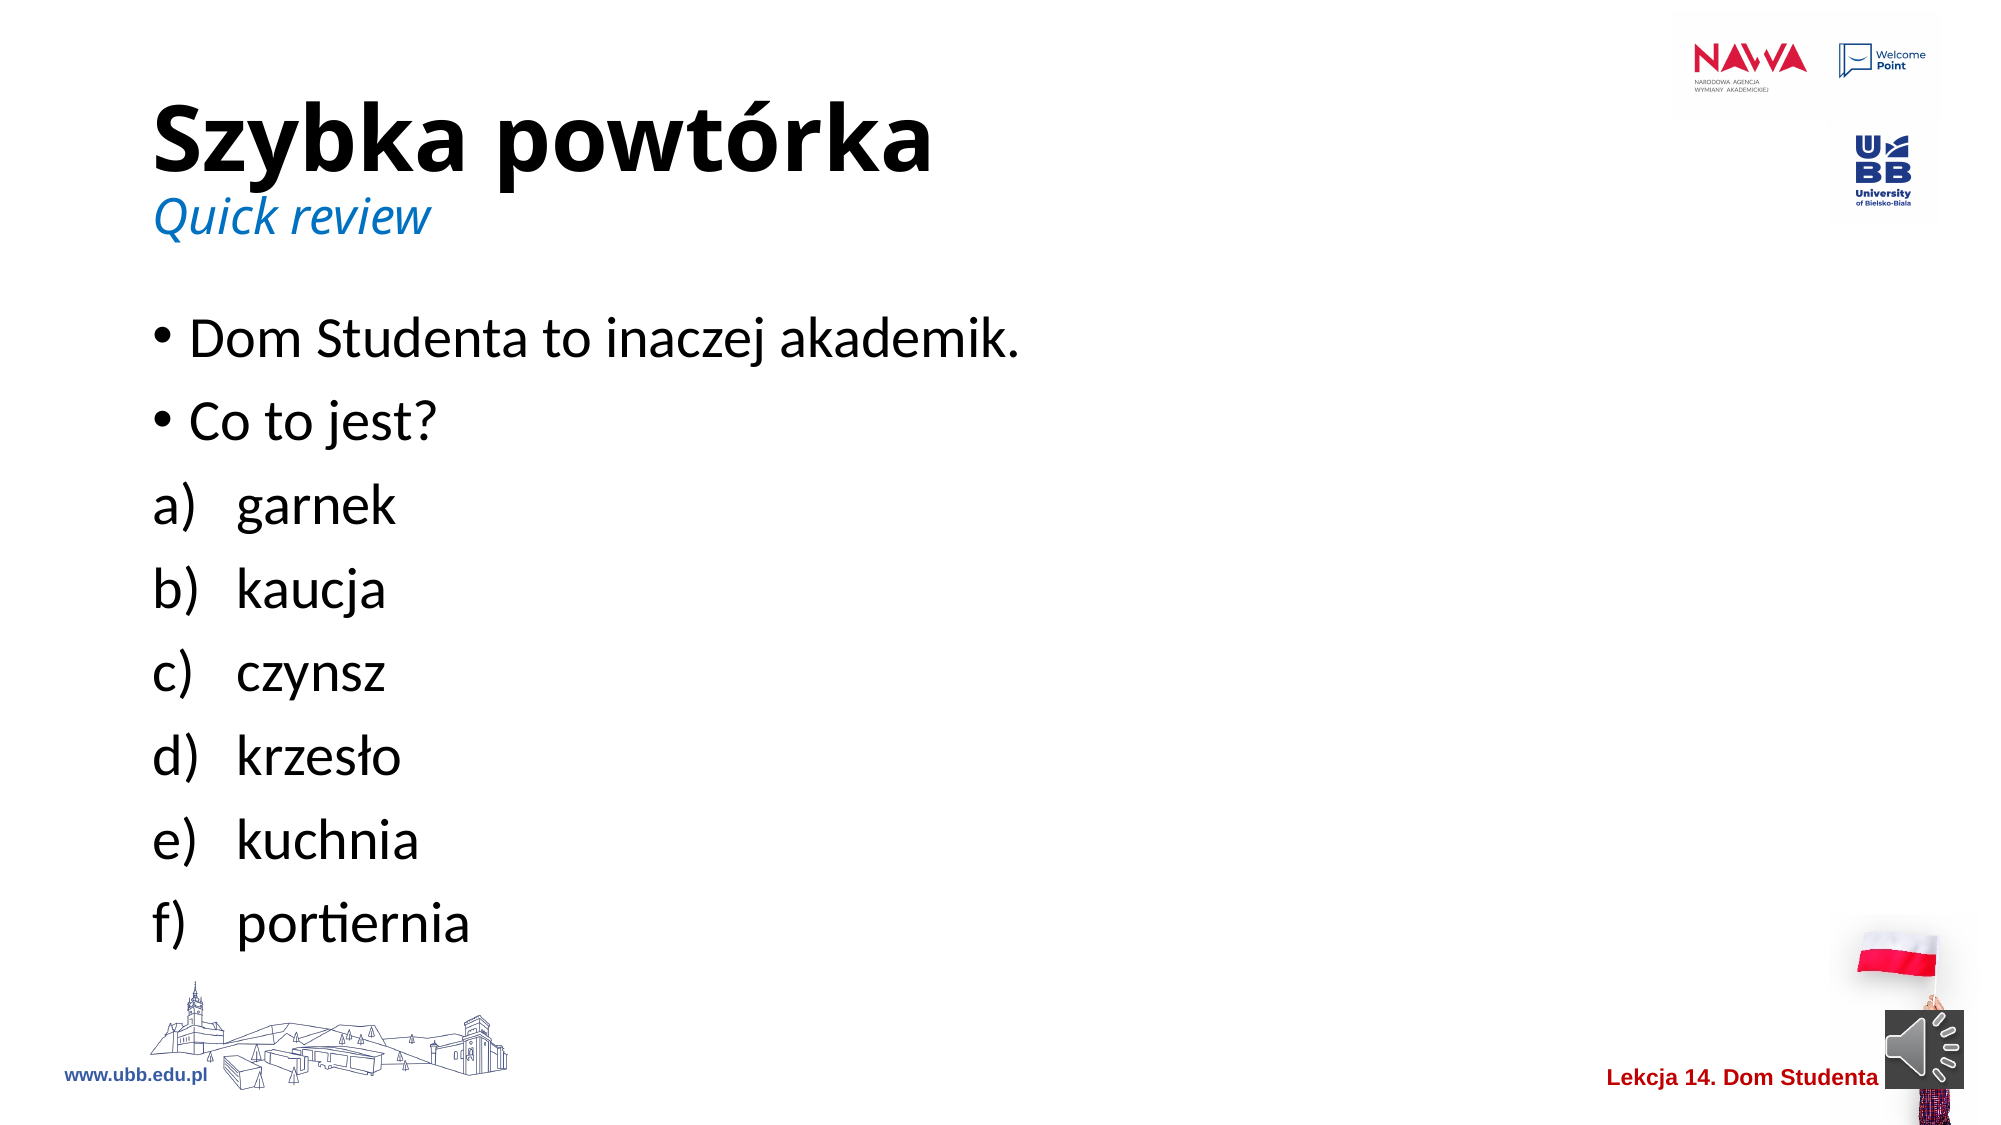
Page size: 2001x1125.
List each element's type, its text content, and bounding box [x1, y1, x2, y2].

title Szybka powtórka Quick review [137, 59, 1863, 278]
picture [1672, 11, 1941, 225]
text_box www.ubb.edu.pl [0, 1055, 273, 1093]
picture [1829, 914, 1980, 1125]
list Dom Studenta to inaczej akademik. Co to jest? garnek kaucja czynsz krzesło kuchnia portiernia [137, 299, 1863, 1014]
picture [150, 981, 508, 1090]
text_box Lekcja 14. Dom Studenta [1581, 1055, 1829, 1098]
